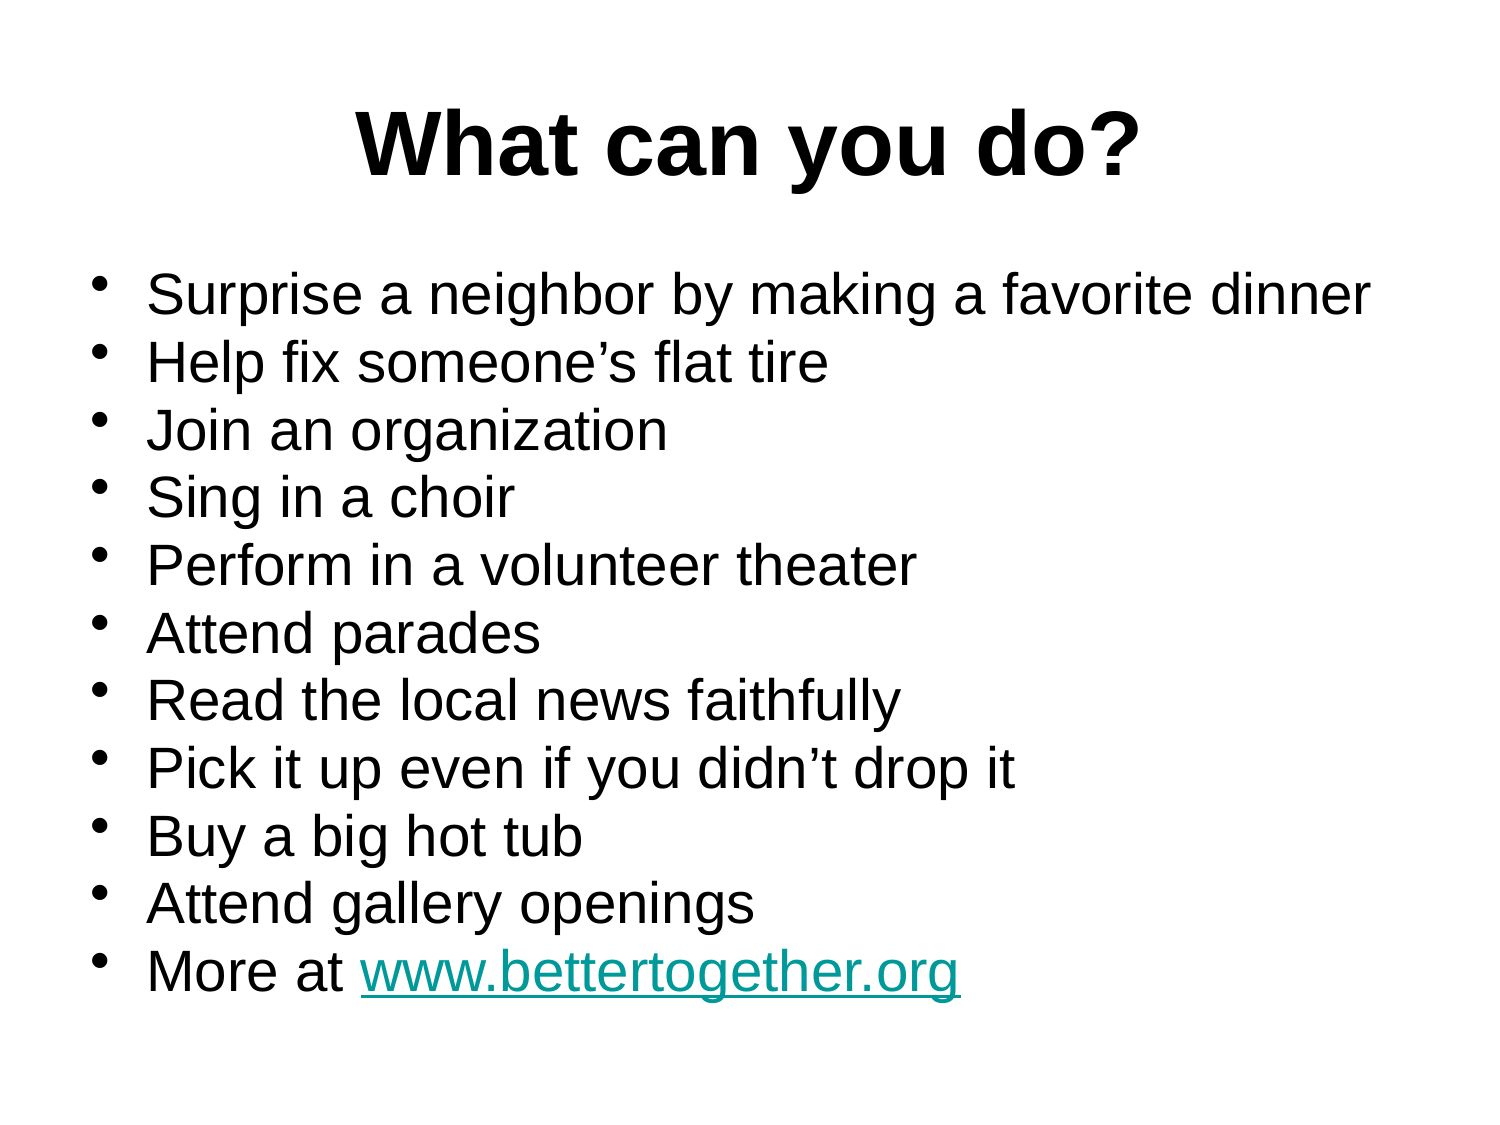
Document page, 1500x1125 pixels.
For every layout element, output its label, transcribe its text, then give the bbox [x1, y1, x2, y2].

title What can you do? [75, 45, 1425, 233]
list Surprise a neighbor by making a favorite dinner Help fix someone’s flat tire Join an organization Sing in a choir Perform in a volunteer theater Attend parades Read the local news faithfully Pick it up even if you didn’t drop it Buy a big hot tub Attend gallery openings More at www.bettertogether.org [75, 262, 1425, 1005]
